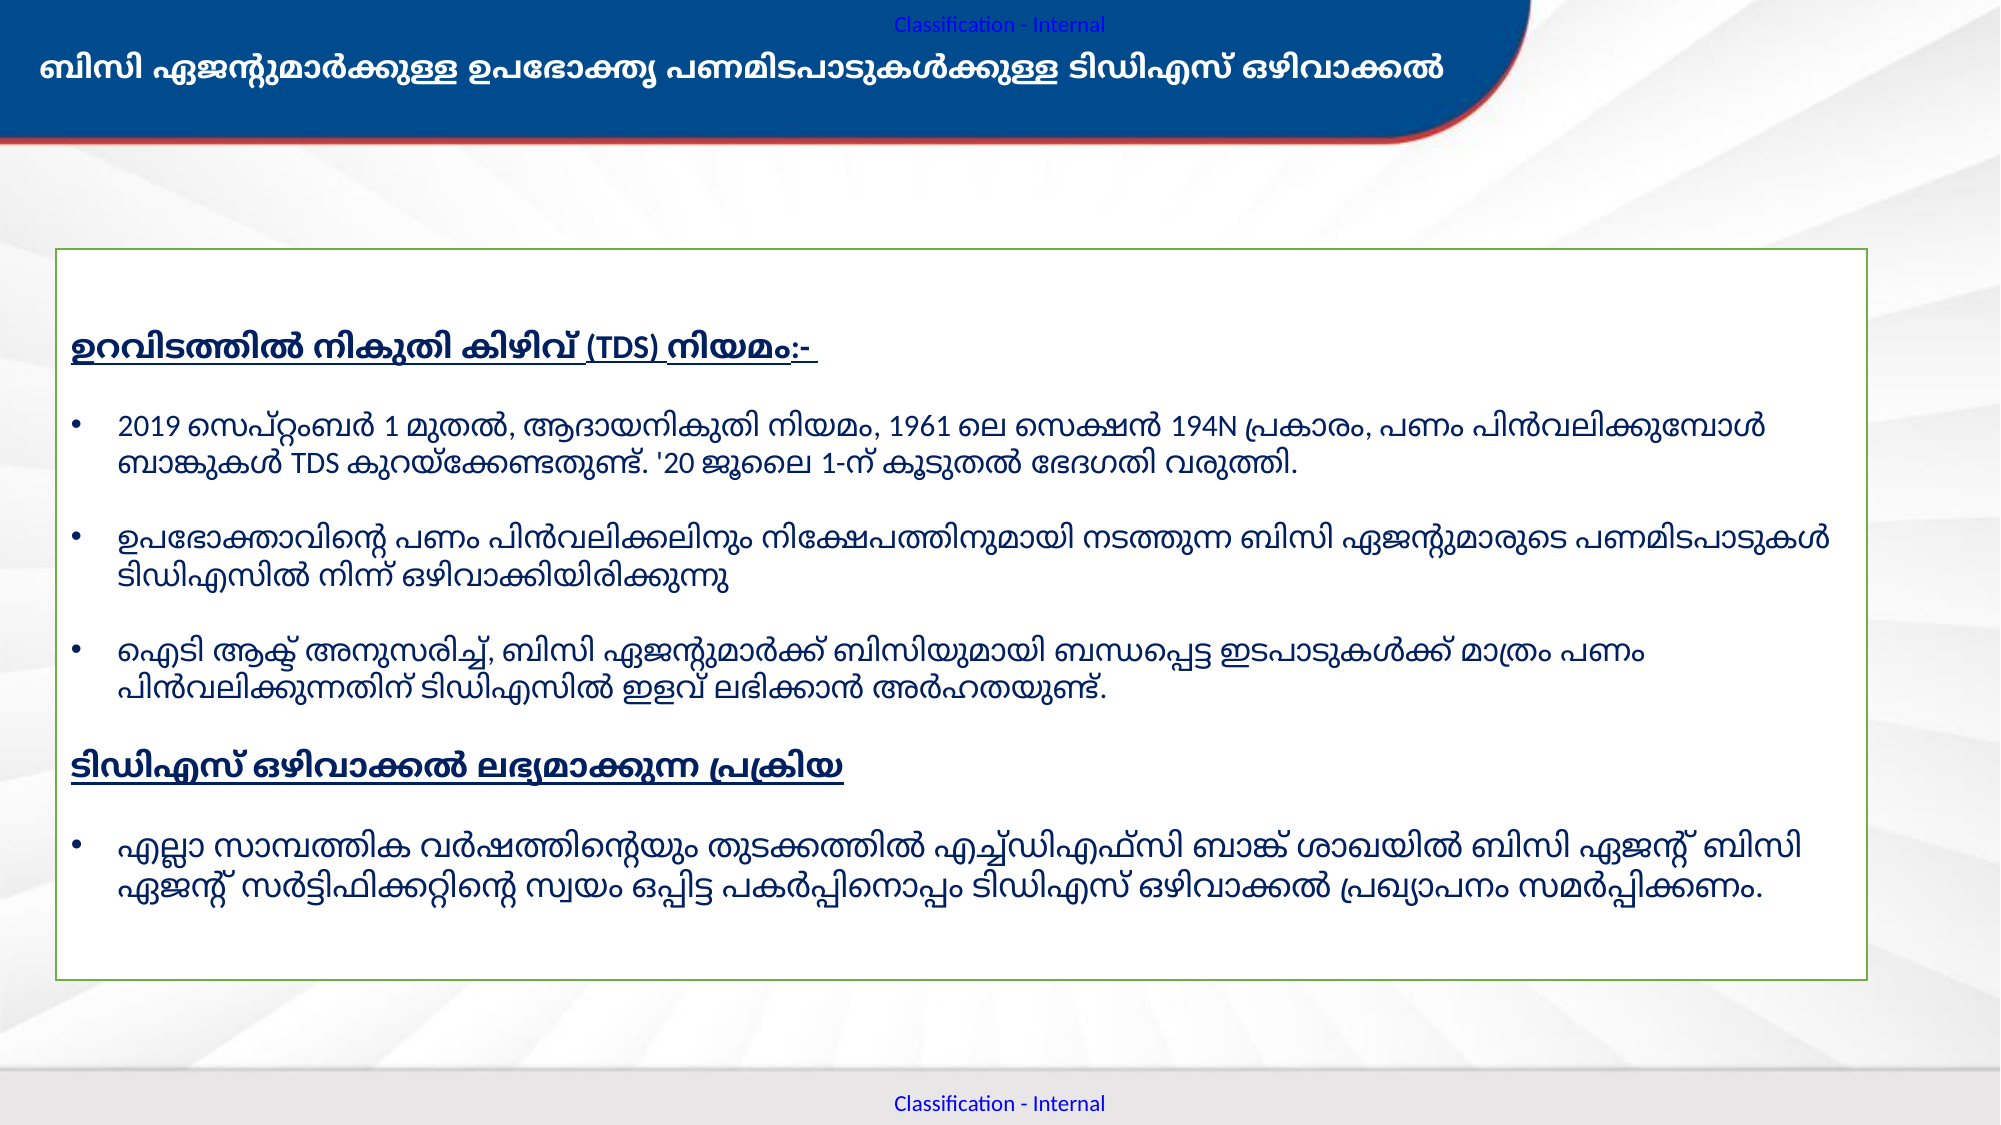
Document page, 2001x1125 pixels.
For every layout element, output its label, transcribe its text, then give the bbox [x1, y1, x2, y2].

text_box ബിസി ഏജന്റുമാർക്കുള്ള ഉപഭോക്തൃ പണമിടപാടുകൾക്കുള്ള ടിഡിഎസ് ഒഴിവാക്കൽ [24, 40, 1460, 93]
text_box ഉറവിടത്തിൽ നികുതി കിഴിവ് (TDS) നിയമം:- 2019 സെപ്റ്റംബർ 1 മുതൽ, ആദായനികുതി നിയമം, 1961 ലെ സെക്ഷൻ 194N പ്രകാരം, പണം പിൻവലിക്കുമ്പോൾ ബാങ്കുകൾ TDS കുറയ്ക്കേണ്ടതുണ്ട്. '20 ജൂലൈ 1-ന് കൂടുതൽ ഭേദഗതി വരുത്തി. ഉപഭോക്താവിന്റെ പണം പിൻവലിക്കലിനും നിക്ഷേപത്തിനുമായി നടത്തുന്ന ബിസി ഏജന്റുമാരുടെ പണമിടപാടുകൾ ടിഡിഎസിൽ നിന്ന് ഒഴിവാക്കിയിരിക്കുന്നു ഐടി ആക്ട് അനുസരിച്ച്, ബിസി ഏജന്റുമാർക്ക് ബിസിയുമായി ബന്ധപ്പെട്ട ഇടപാടുകൾക്ക് മാത്രം പണം പിൻവലിക്കുന്നതിന് ടിഡിഎസിൽ ഇളവ് ലഭിക്കാൻ അർഹതയുണ്ട്. ടിഡിഎസ് ഒഴിവാക്കൽ ലഭ്യമാക്കുന്ന പ്രക്രിയ എല്ലാ സാമ്പത്തിക വർഷത്തിന്റെയും തുടക്കത്തിൽ എച്ച്‌ഡിഎഫ്‌സി ബാങ്ക് ശാഖയിൽ ബിസി ഏജന്റ് ബിസി ഏജന്റ് സർട്ടിഫിക്കറ്റിന്റെ സ്വയം ഒപ്പിട്ട പകർപ്പിനൊപ്പം ടിഡിഎസ് ഒഴിവാക്കൽ പ്രഖ്യാപനം സമർപ്പിക്കണം. [55, 248, 1868, 981]
picture [0, 0, 2001, 1125]
